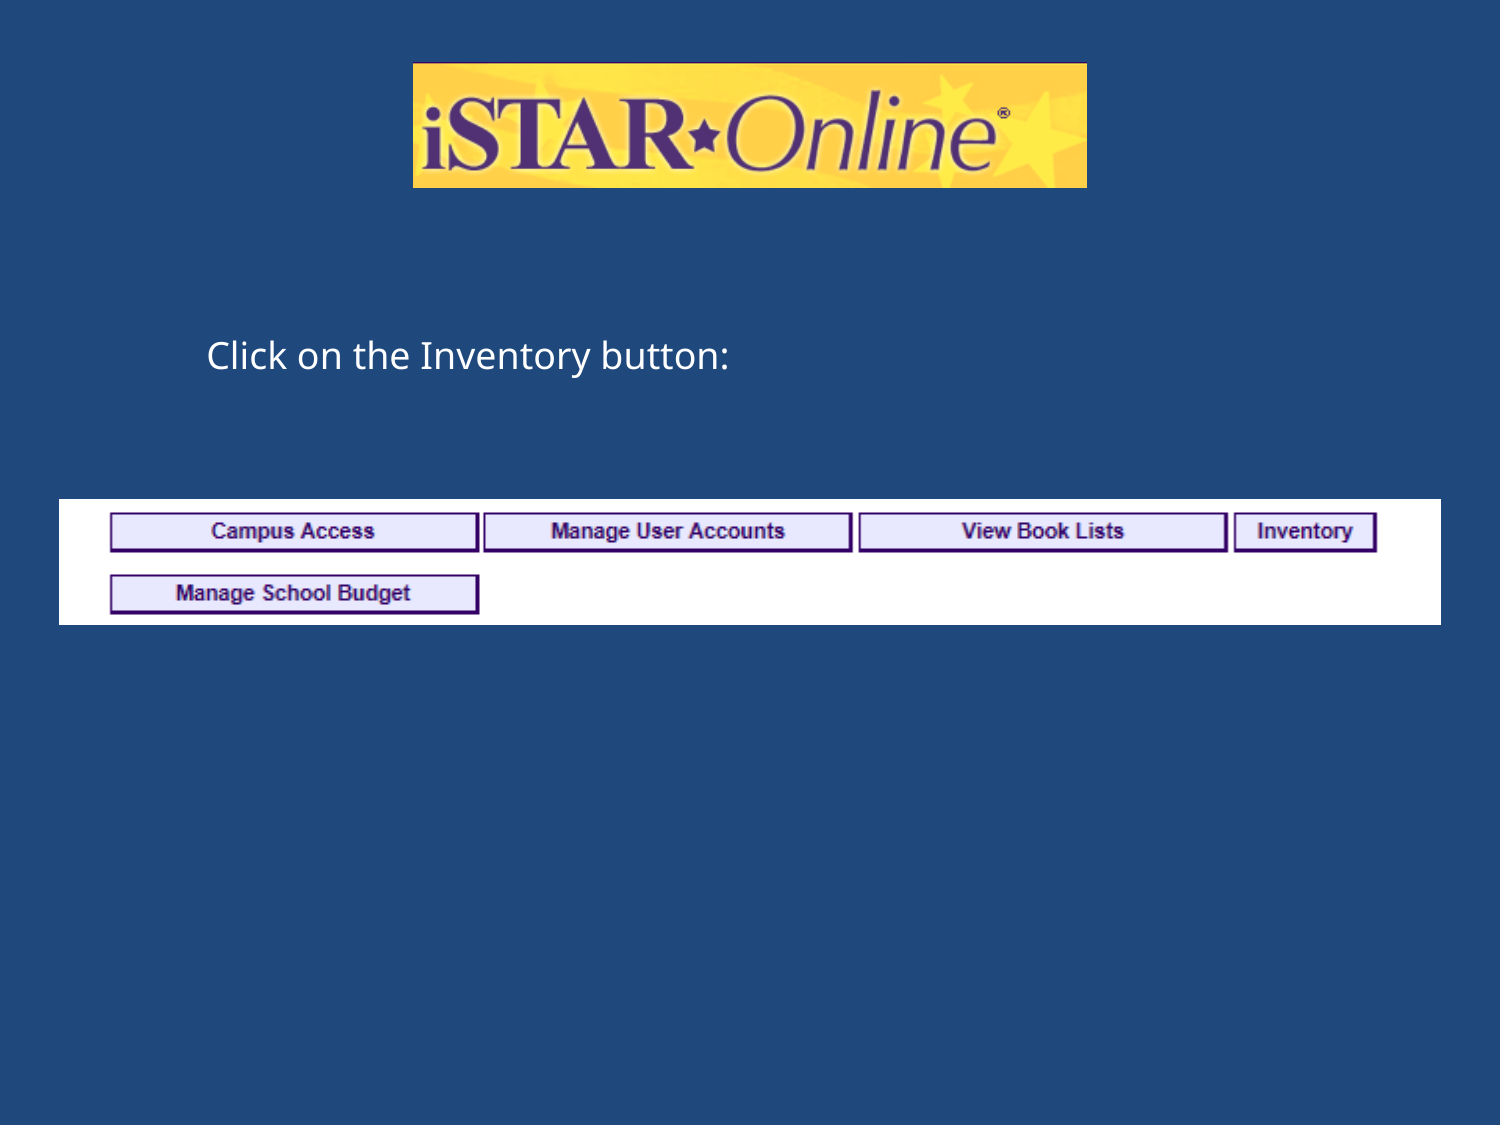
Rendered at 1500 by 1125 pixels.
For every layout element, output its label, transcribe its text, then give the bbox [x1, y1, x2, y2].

text_box Click on the Inventory button: [191, 324, 745, 385]
picture [412, 62, 1087, 188]
picture [59, 499, 1441, 626]
